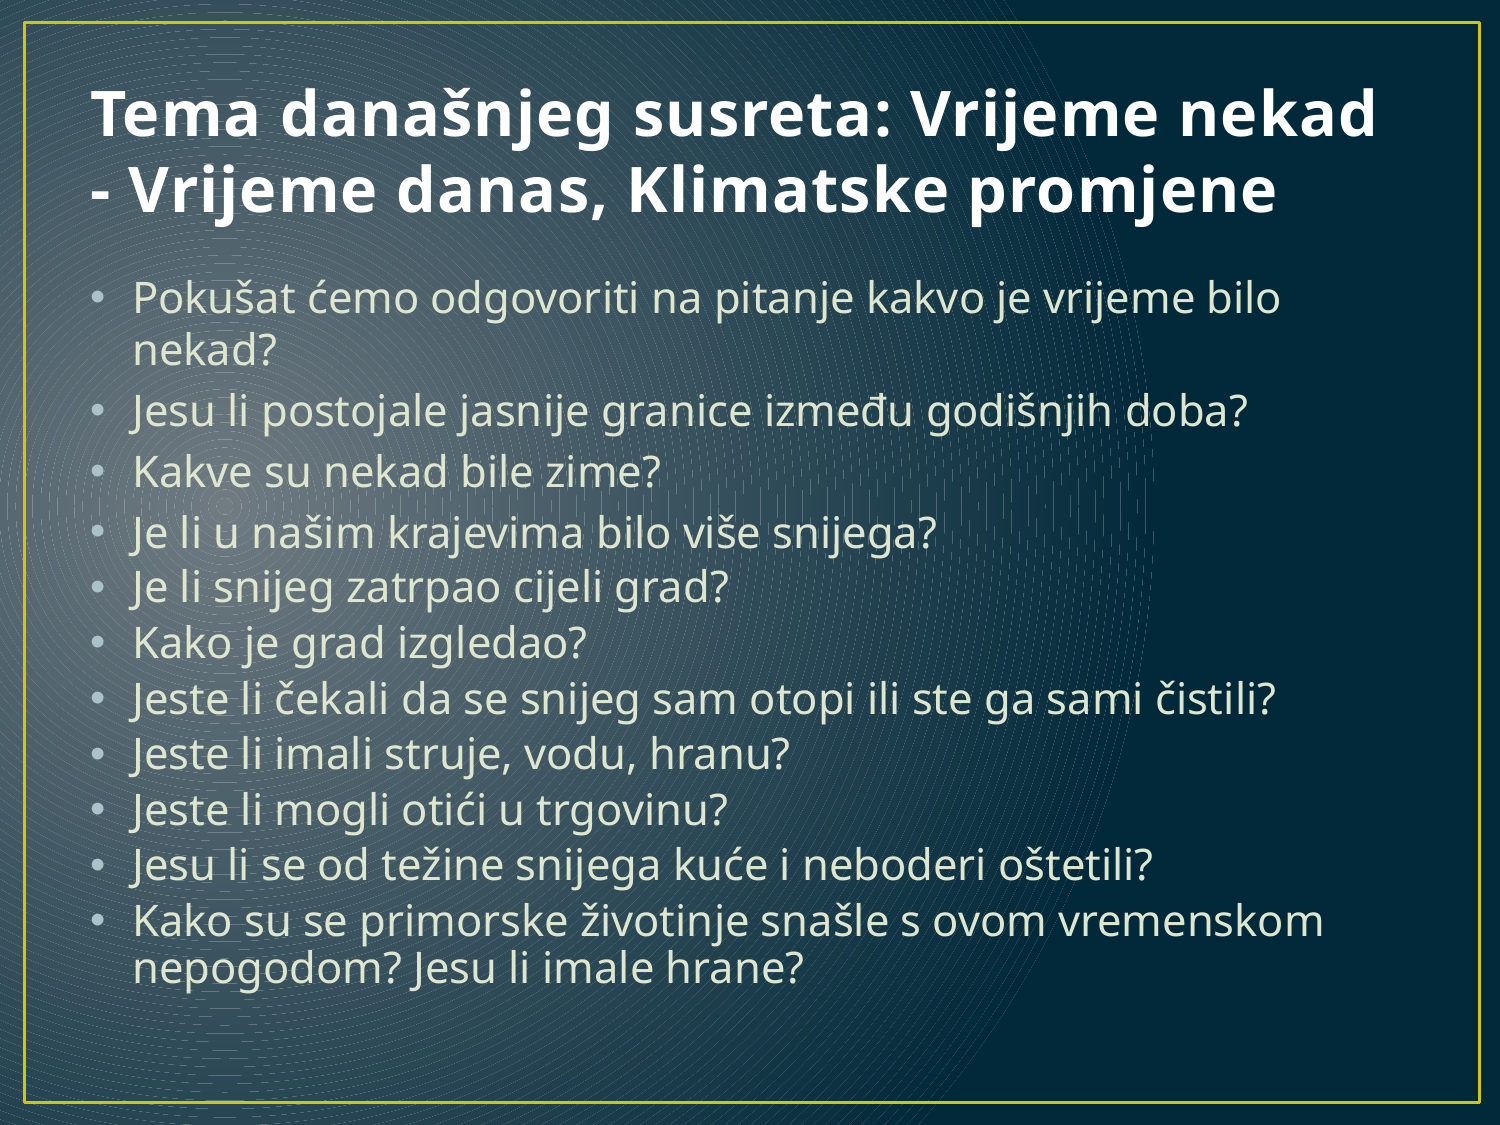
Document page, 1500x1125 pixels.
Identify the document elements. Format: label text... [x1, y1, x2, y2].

title Tema današnjeg susreta: Vrijeme nekad - Vrijeme danas, Klimatske promjene [75, 45, 1425, 233]
list Pokušat ćemo odgovoriti na pitanje kakvo je vrijeme bilo nekad? Jesu li postojale jasnije granice između godišnjih doba? Kakve su nekad bile zime? Je li u našim krajevima bilo više snijega? Je li snijeg zatrpao cijeli grad? Kako je grad izgledao? Jeste li čekali da se snijeg sam otopi ili ste ga sami čistili? Jeste li imali struje, vodu, hranu? Jeste li mogli otići u trgovinu? Jesu li se od težine snijega kuće i neboderi oštetili? Kako su se primorske životinje snašle s ovom vremenskom nepogodom? Jesu li imale hrane? [75, 262, 1425, 1005]
